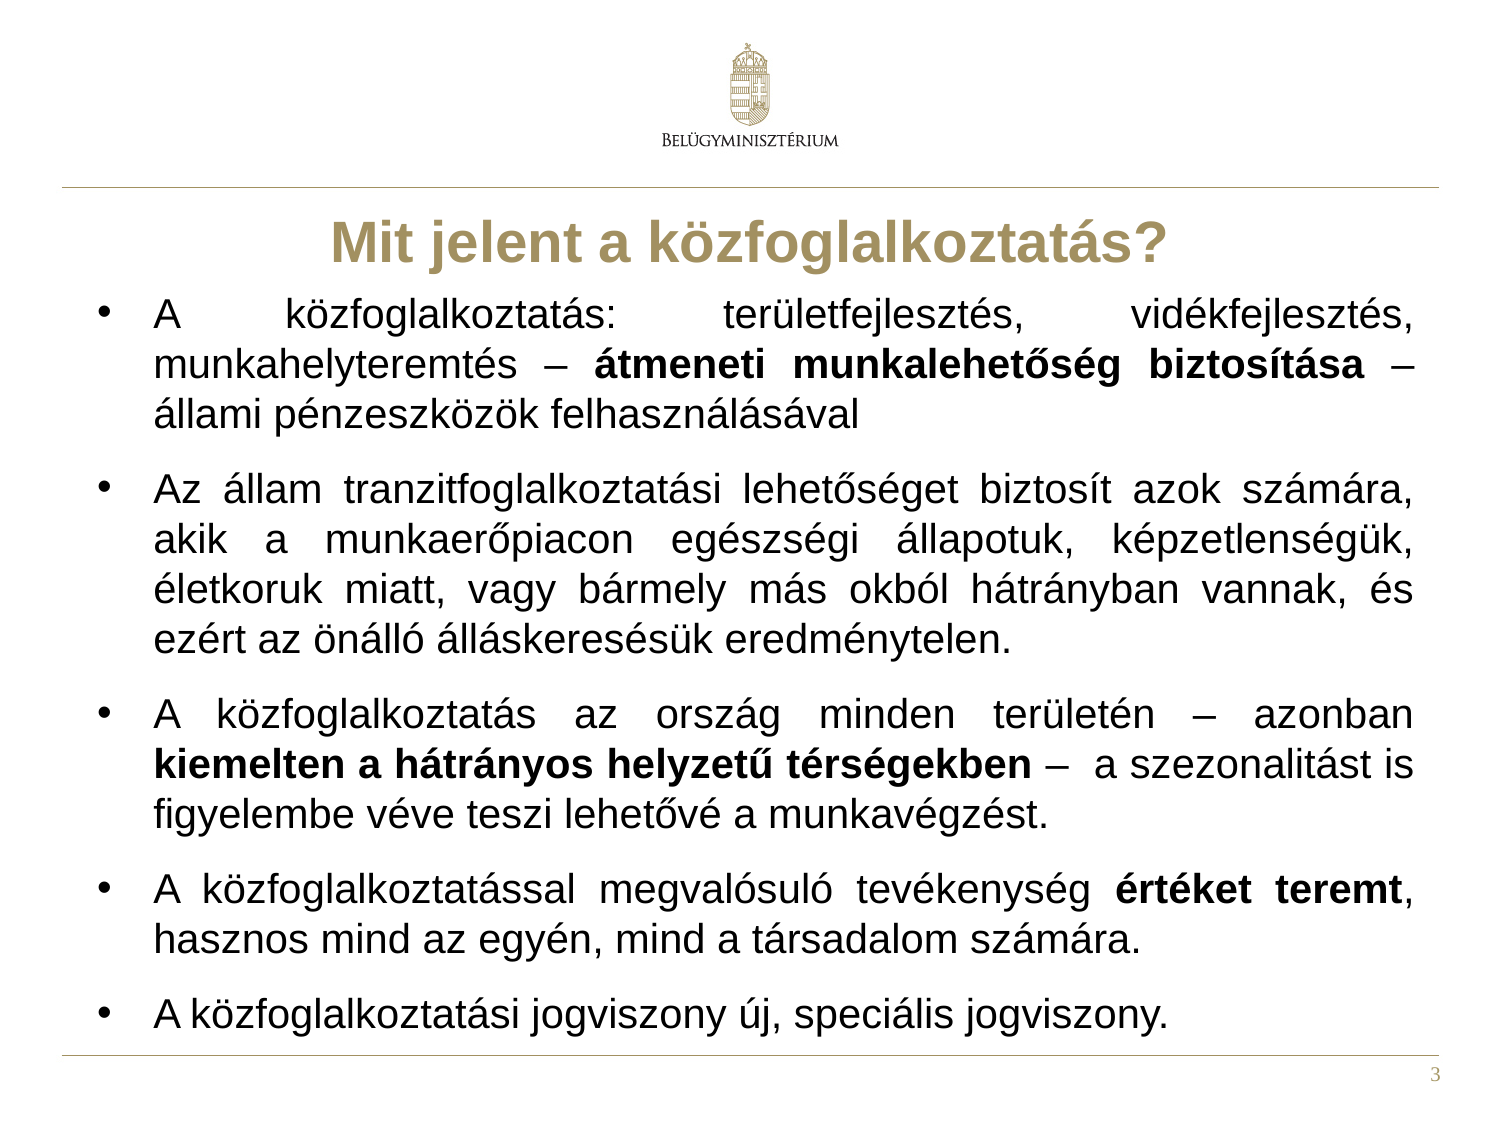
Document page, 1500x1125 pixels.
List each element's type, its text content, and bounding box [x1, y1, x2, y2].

list A közfoglalkoztatás: területfejlesztés, vidékfejlesztés, munkahelyteremtés – átmeneti munkalehetőség biztosítása – állami pénzeszközök felhasználásával Az állam tranzitfoglalkoztatási lehetőséget biztosít azok számára, akik a munkaerőpiacon egészségi állapotuk, képzetlenségük, életkoruk miatt, vagy bármely más okból hátrányban vannak, és ezért az önálló álláskeresésük eredménytelen. A közfoglalkoztatás az ország minden területén – azonban kiemelten a hátrányos helyzetű térségekben – a szezonalitást is figyelembe véve teszi lehetővé a munkavégzést. A közfoglalkoztatással megvalósuló tevékenység értéket teremt, hasznos mind az egyén, mind a társadalom számára. A közfoglalkoztatási jogviszony új, speciális jogviszony. [81, 278, 1430, 1044]
picture [0, 279, 1500, 1123]
picture [0, 2, 1500, 196]
title Mit jelent a közfoglalkoztatás? [0, 196, 1500, 279]
